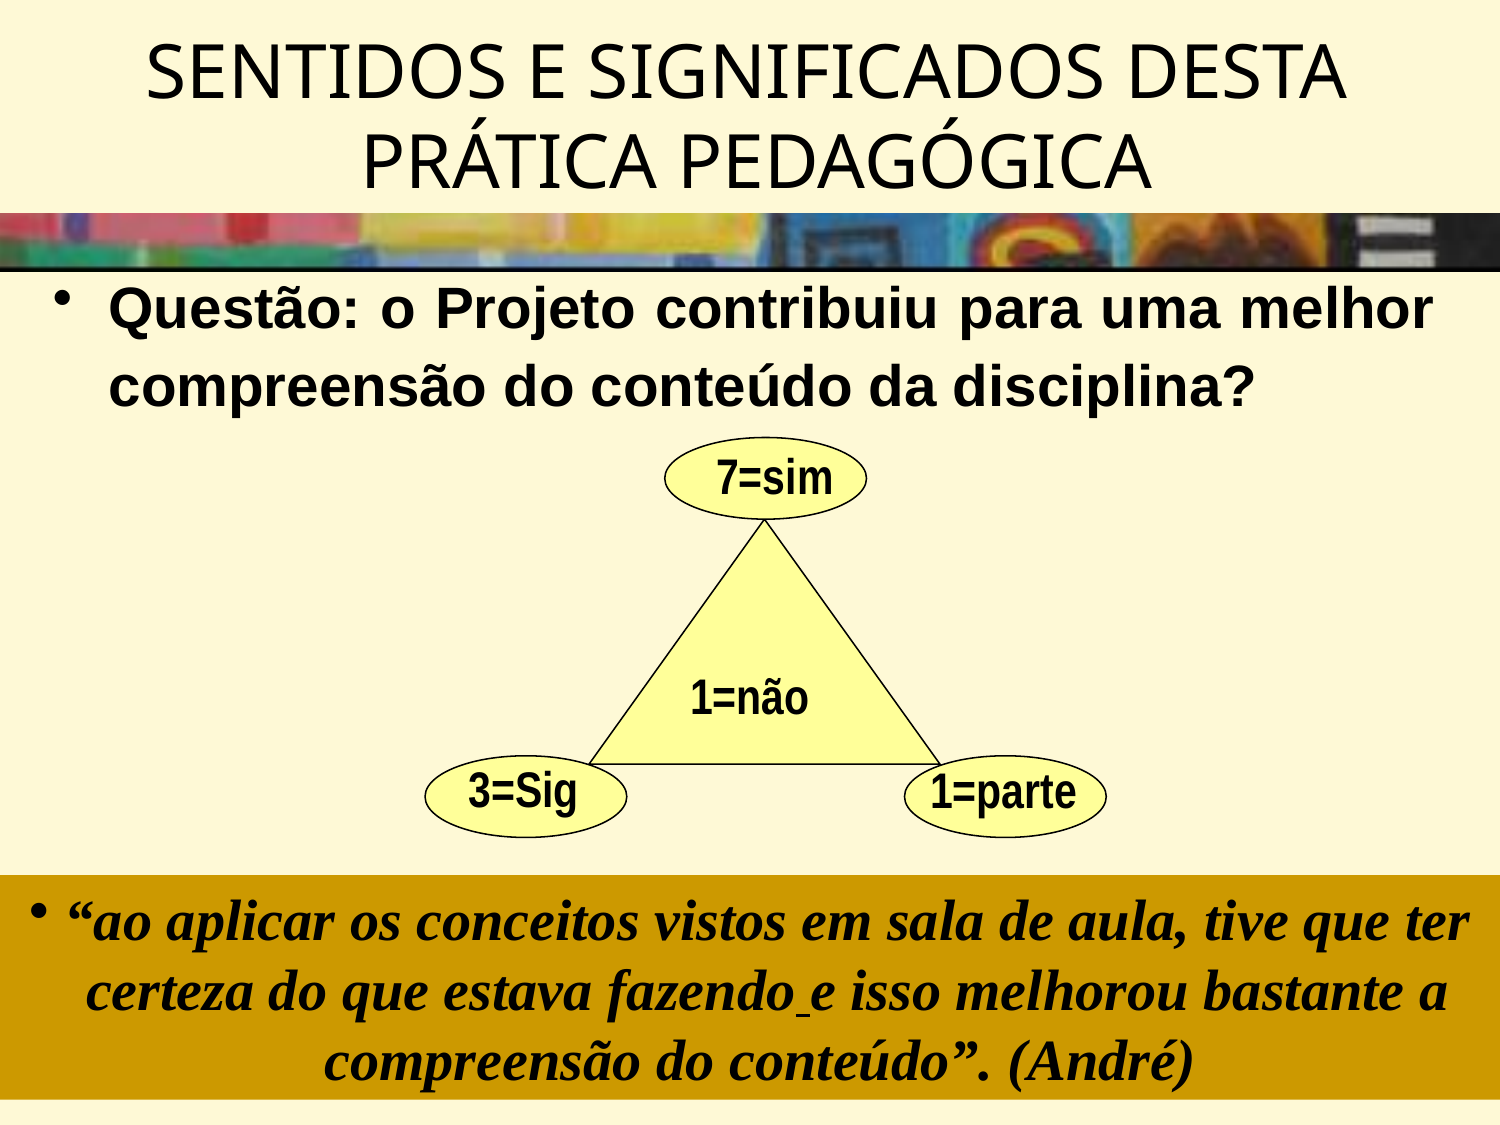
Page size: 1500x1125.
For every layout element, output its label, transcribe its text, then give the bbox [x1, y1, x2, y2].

list Questão: o Projeto contribuiu para uma melhor compreensão do conteúdo da disciplina? [37, 272, 1450, 445]
picture [0, 213, 1500, 272]
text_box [424, 437, 1107, 838]
text_box “ao aplicar os conceitos vistos em sala de aula, tive que ter certeza do que estava fazendo e isso melhorou bastante a compreensão do conteúdo”. (André) [0, 875, 1500, 1100]
title SENTIDOS E SIGNIFICADOS DESTA PRÁTICA PEDAGÓGICA [23, 19, 1471, 208]
